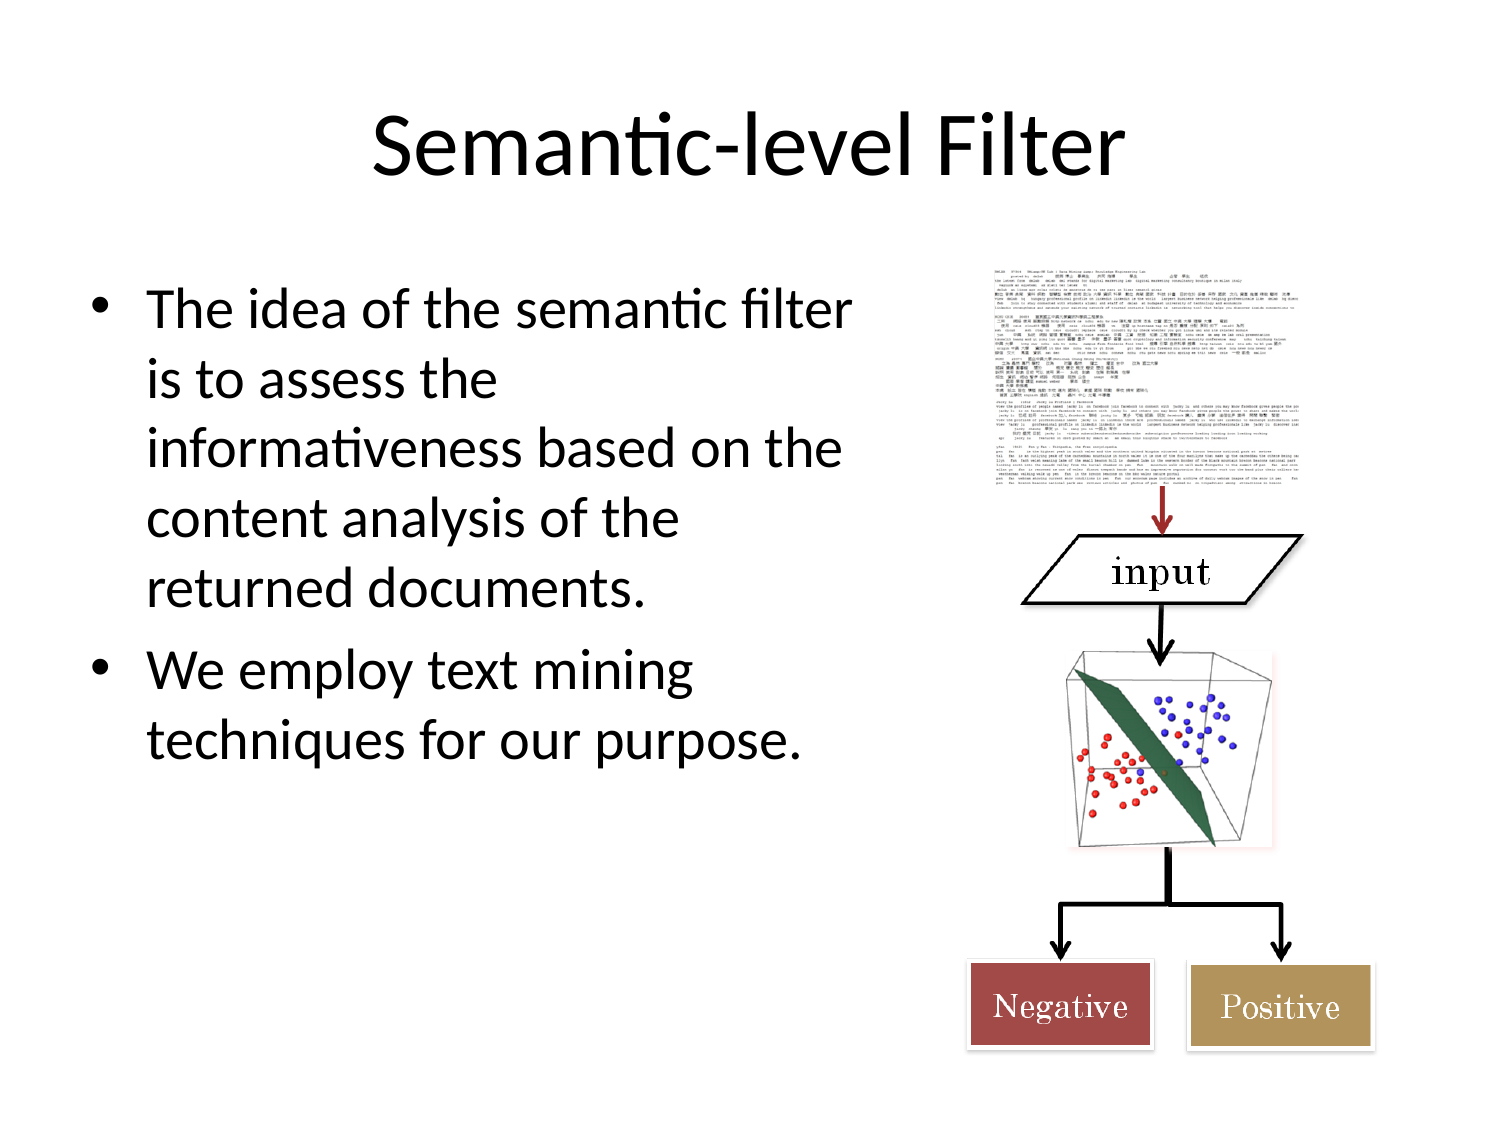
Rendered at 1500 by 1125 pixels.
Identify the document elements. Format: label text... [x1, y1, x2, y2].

picture [960, 269, 1382, 1060]
title Semantic-level Filter [75, 45, 1425, 233]
list The idea of the semantic filter is to assess the informativeness based on the content analysis of the returned documents. We employ text mining techniques for our purpose. [75, 262, 891, 1005]
